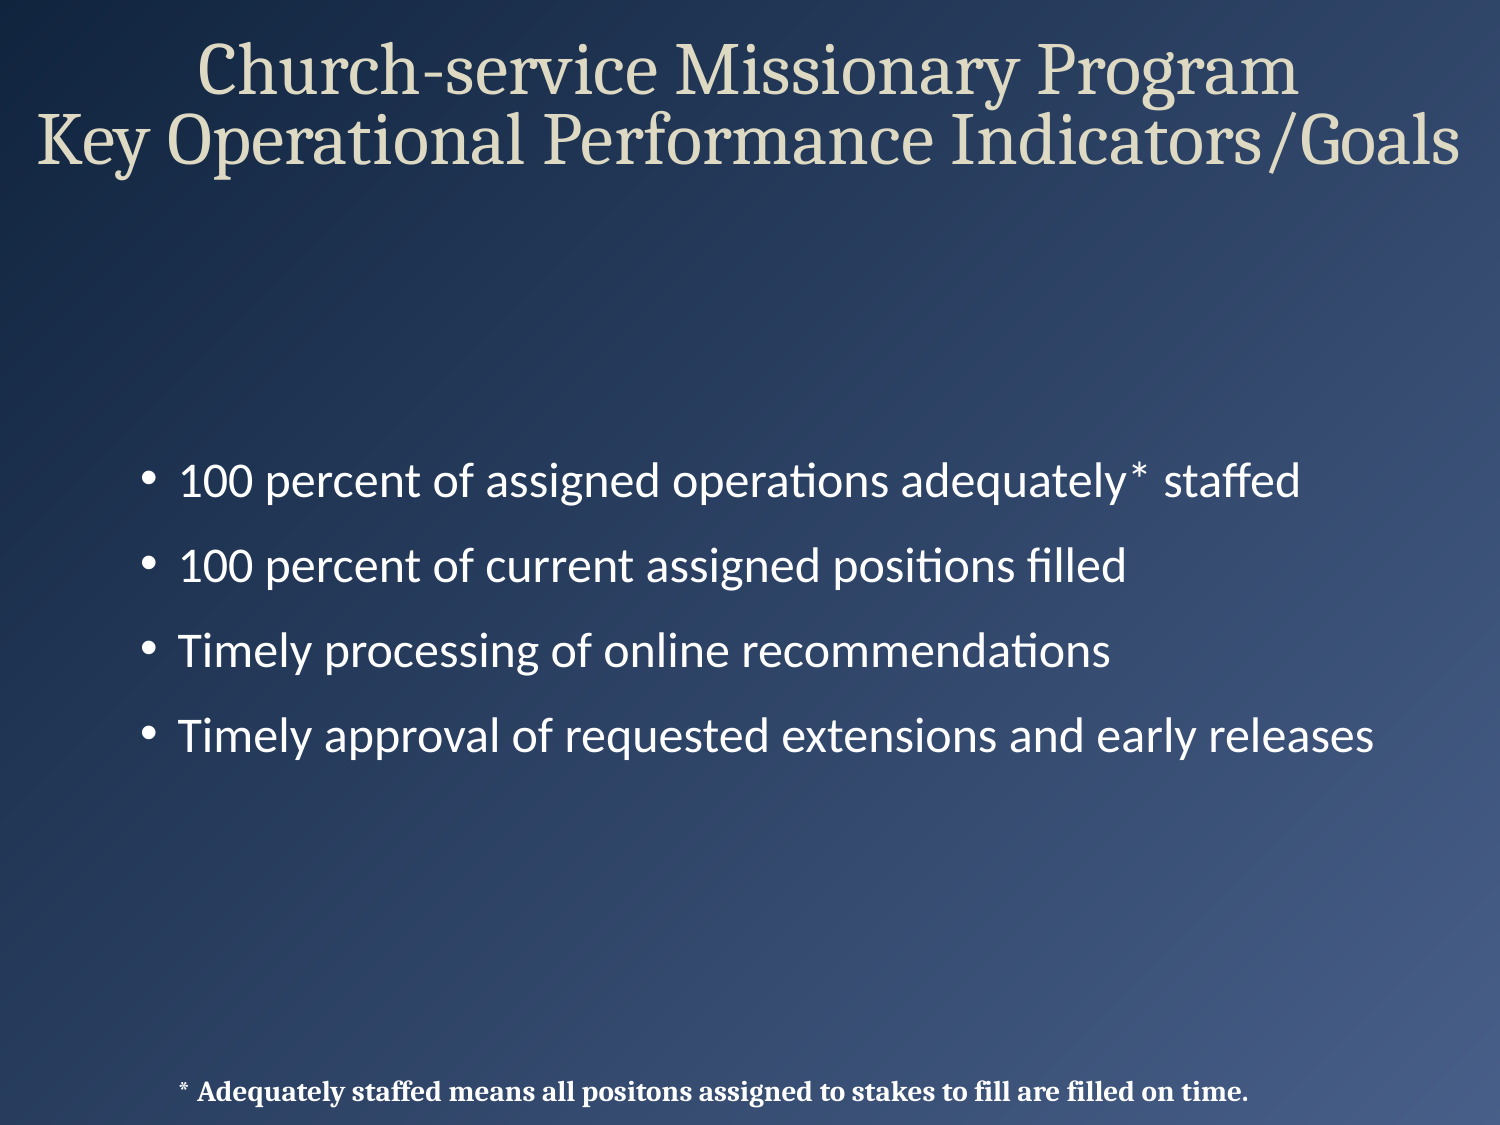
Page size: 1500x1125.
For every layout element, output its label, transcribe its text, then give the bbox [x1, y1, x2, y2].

list 100 percent of assigned operations adequately* staffed 100 percent of current assigned positions filled Timely processing of online recommendations Timely approval of requested extensions and early releases [125, 425, 1400, 800]
title Church-service Missionary Program Key Operational Performance Indicators/Goals [0, 24, 1500, 188]
text_box * Adequately staffed means all positons assigned to stakes to fill are filled on time. [162, 1025, 1438, 1125]
